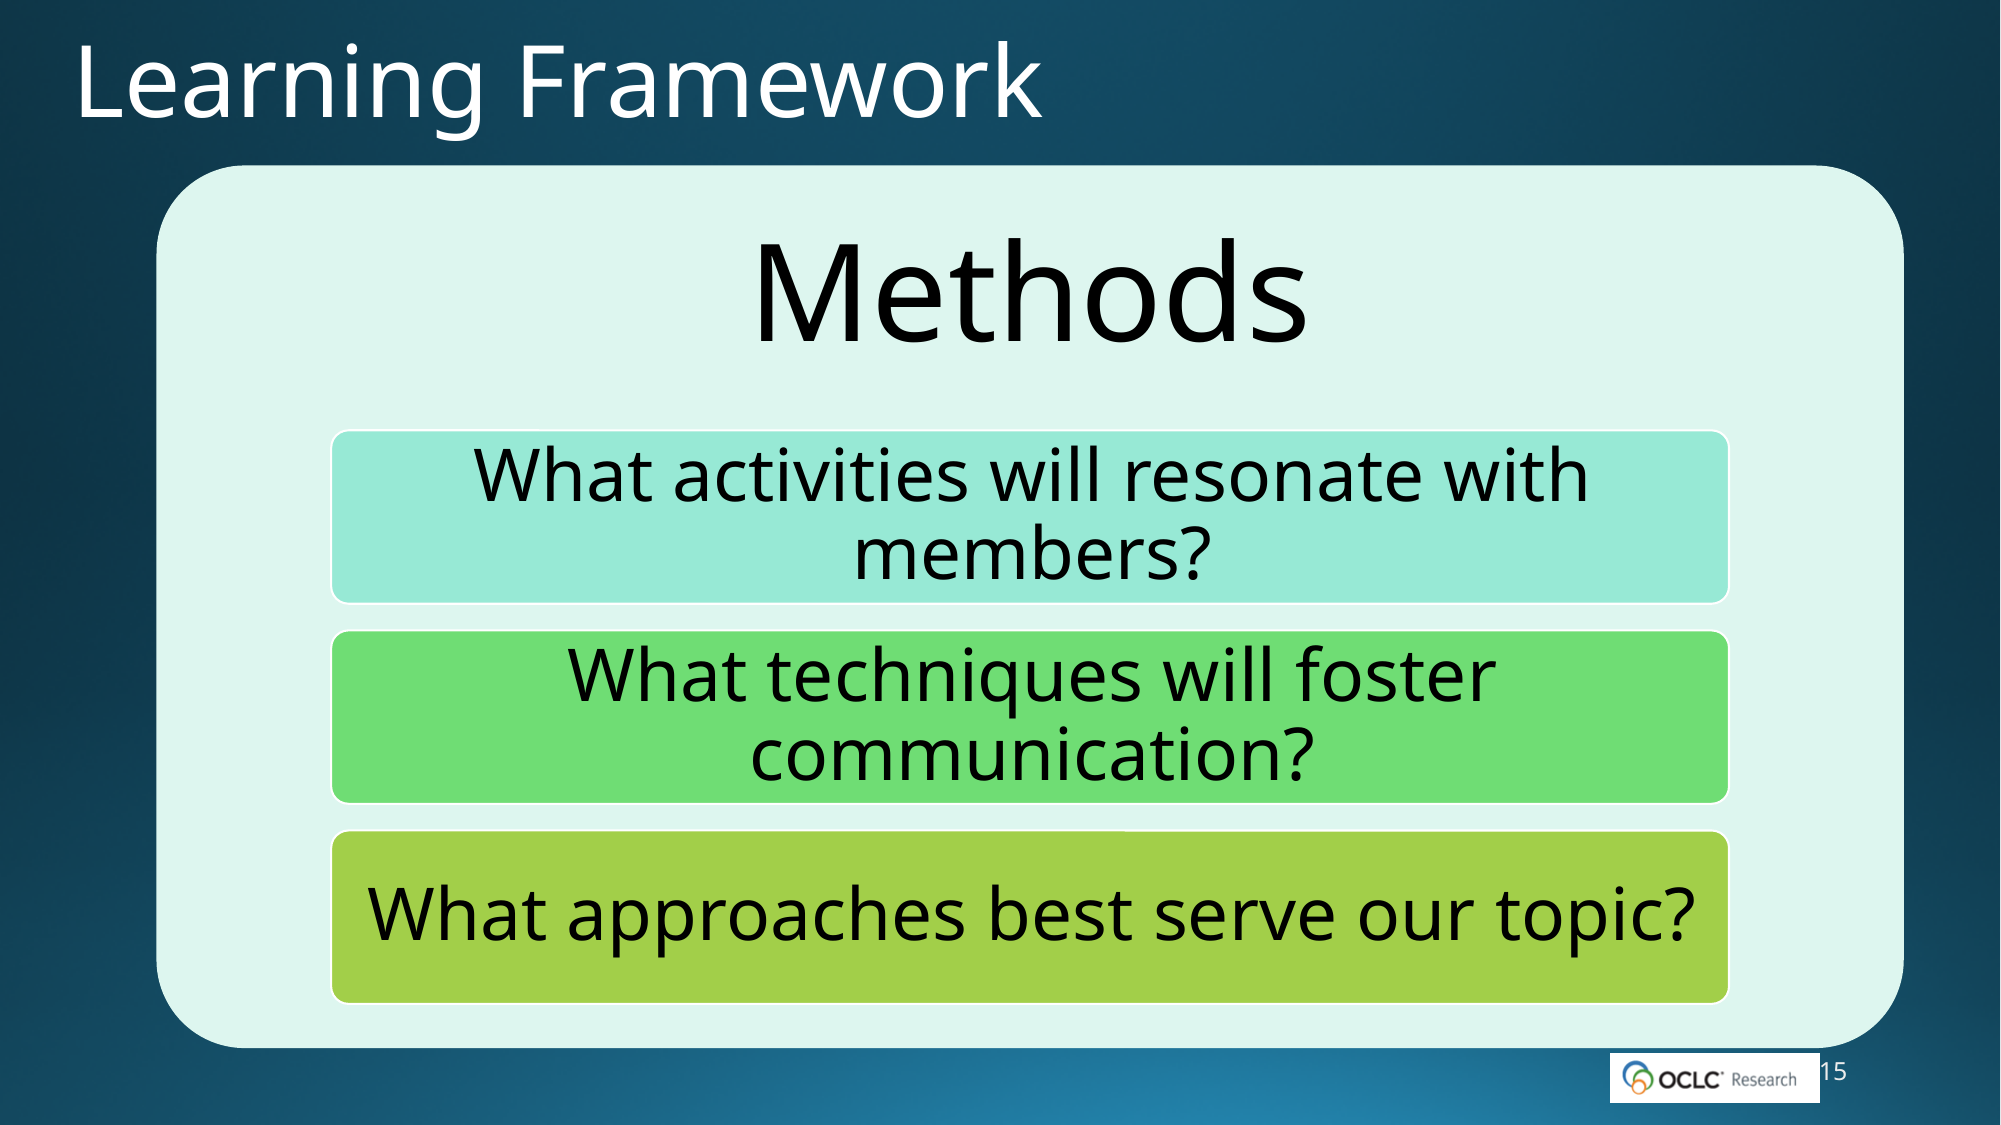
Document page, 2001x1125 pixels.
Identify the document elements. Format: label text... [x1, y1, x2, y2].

slide_number 15 [1412, 1049, 1863, 1103]
title Learning Framework [57, 22, 1783, 148]
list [156, 165, 1904, 1049]
picture [0, 0, 2001, 1125]
